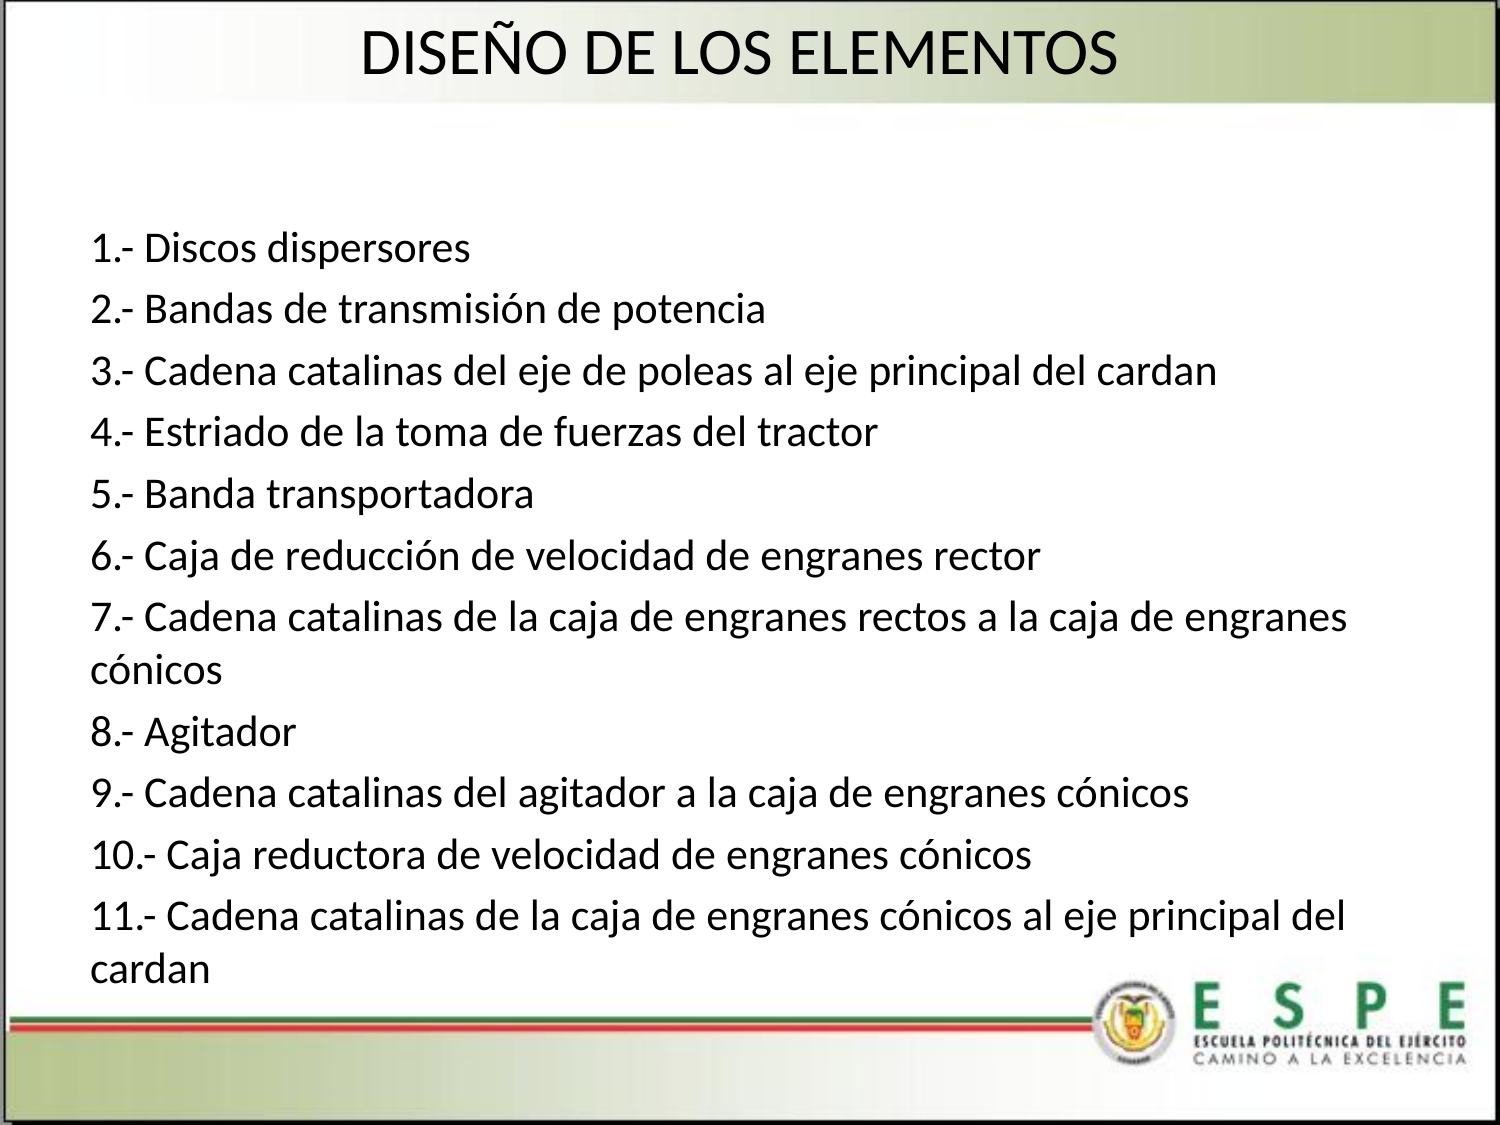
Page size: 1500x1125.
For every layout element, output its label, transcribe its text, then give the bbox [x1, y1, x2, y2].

list 1.- Discos dispersores 2.- Bandas de transmisión de potencia 3.- Cadena catalinas del eje de poleas al eje principal del cardan 4.- Estriado de la toma de fuerzas del tractor 5.- Banda transportadora 6.- Caja de reducción de velocidad de engranes rector 7.- Cadena catalinas de la caja de engranes rectos a la caja de engranes cónicos 8.- Agitador 9.- Cadena catalinas del agitador a la caja de engranes cónicos 10.- Caja reductora de velocidad de engranes cónicos 11.- Cadena catalinas de la caja de engranes cónicos al eje principal del cardan [75, 149, 1425, 1005]
title DISEÑO DE LOS ELEMENTOS [64, 0, 1415, 104]
picture [0, 0, 1500, 1125]
